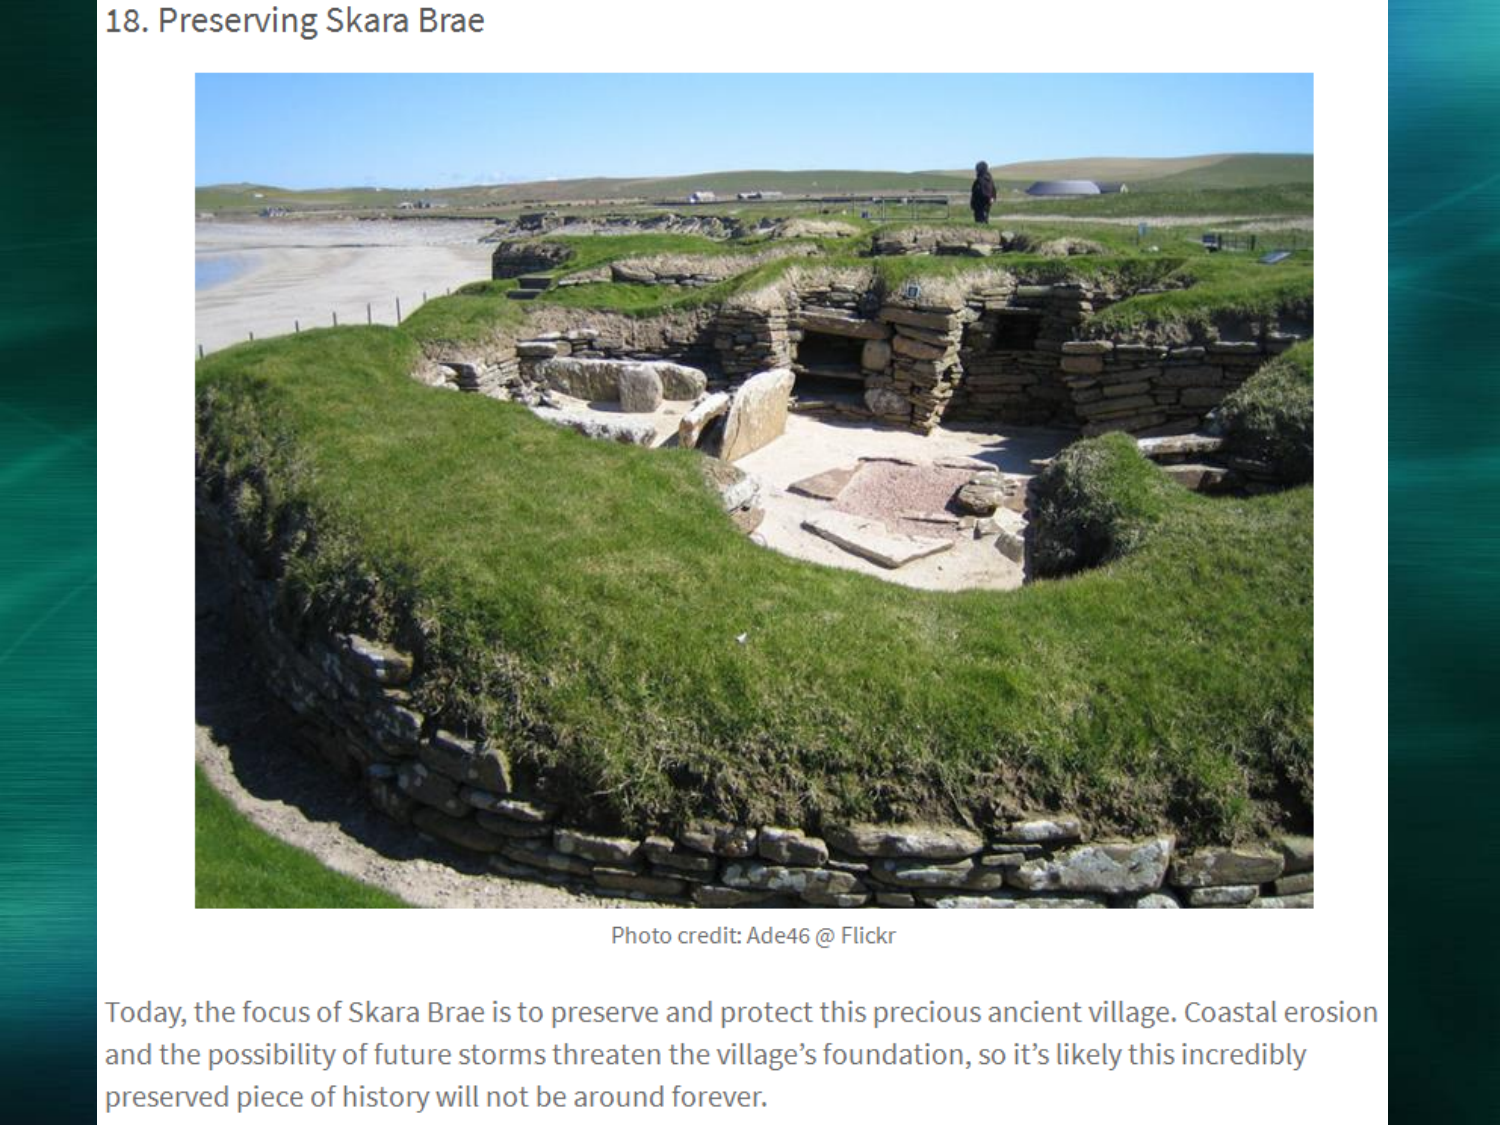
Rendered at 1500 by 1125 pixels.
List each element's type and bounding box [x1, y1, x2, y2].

picture [0, 0, 97, 1125]
list [97, 0, 1388, 1125]
picture [1388, 0, 1500, 1125]
